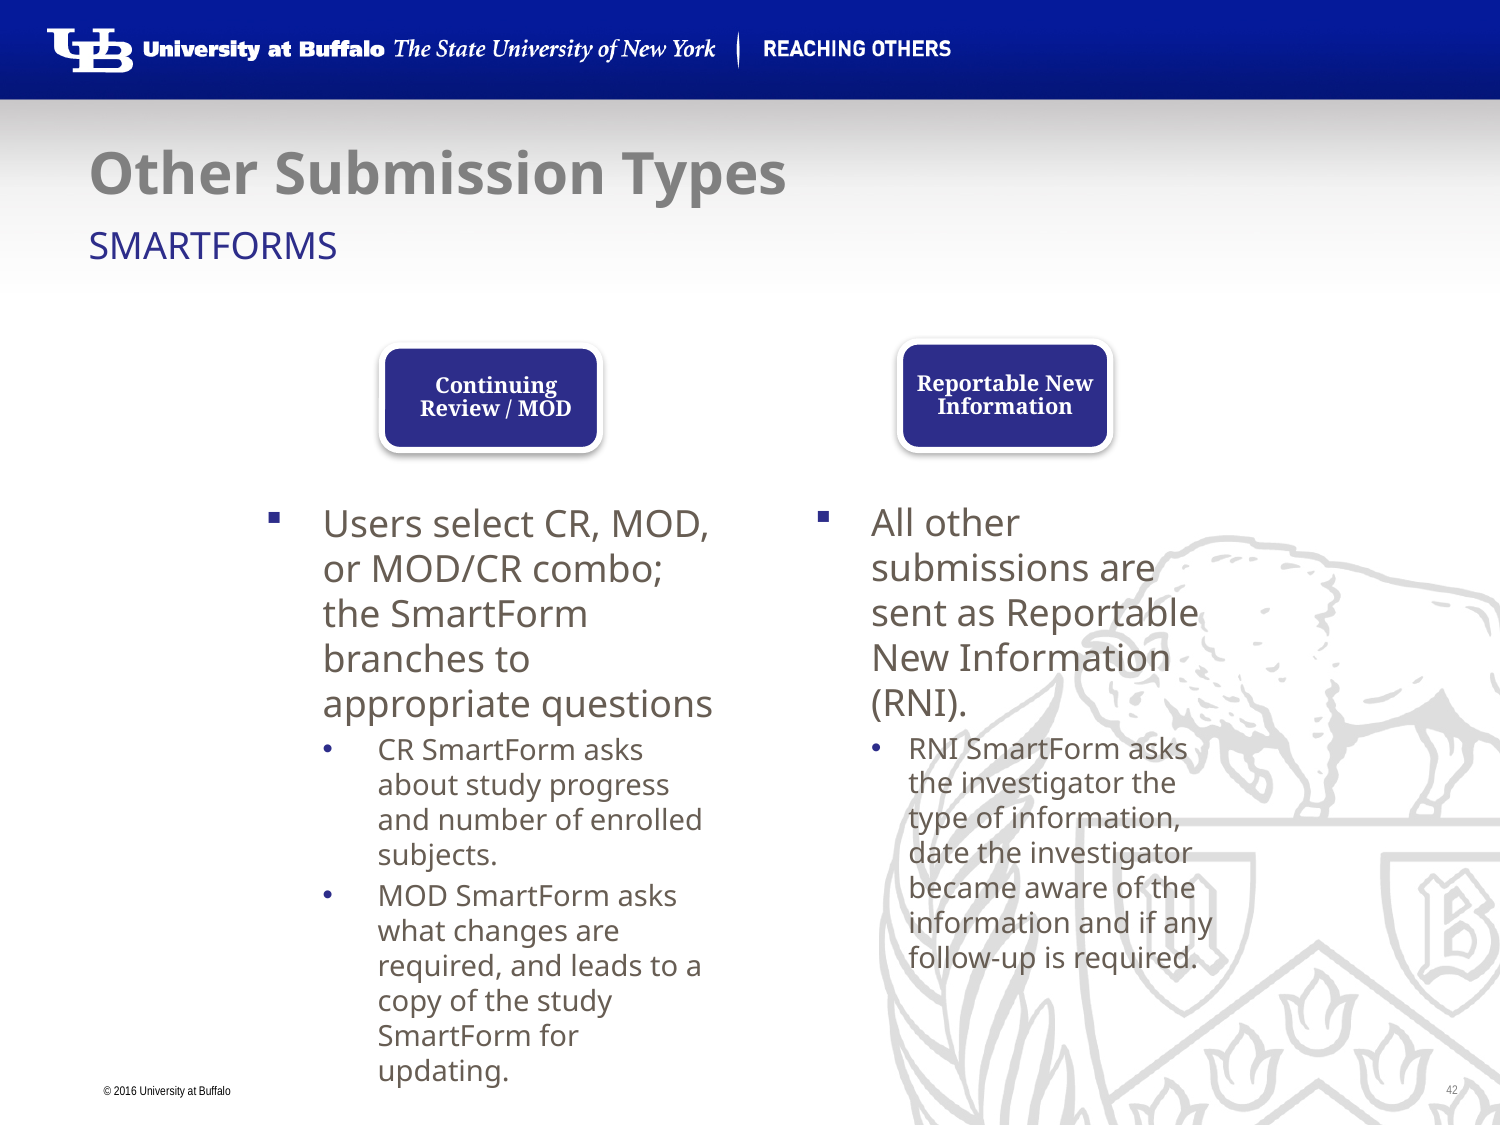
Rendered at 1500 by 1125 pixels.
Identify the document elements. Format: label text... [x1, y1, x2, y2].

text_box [381, 345, 601, 451]
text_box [899, 341, 1111, 451]
title Other Submission Types [73, 128, 1132, 213]
text_box Users select CR, MOD, or MOD/CR combo; the SmartForm branches to appropriate questions CR SmartForm asks about study progress and number of enrolled subjects. MOD SmartForm asks what changes are required, and leads to a copy of the study SmartForm for updating. [250, 493, 731, 1090]
slide_number 42 [1431, 1065, 1480, 1113]
subtitle SmartForms [73, 214, 1130, 290]
picture [0, 0, 1500, 1125]
text_box All other submissions are sent as Reportable New Information (RNI). RNI SmartForm asks the investigator the type of information, date the investigator became aware of the information and if any follow-up is required. [800, 491, 1243, 1088]
